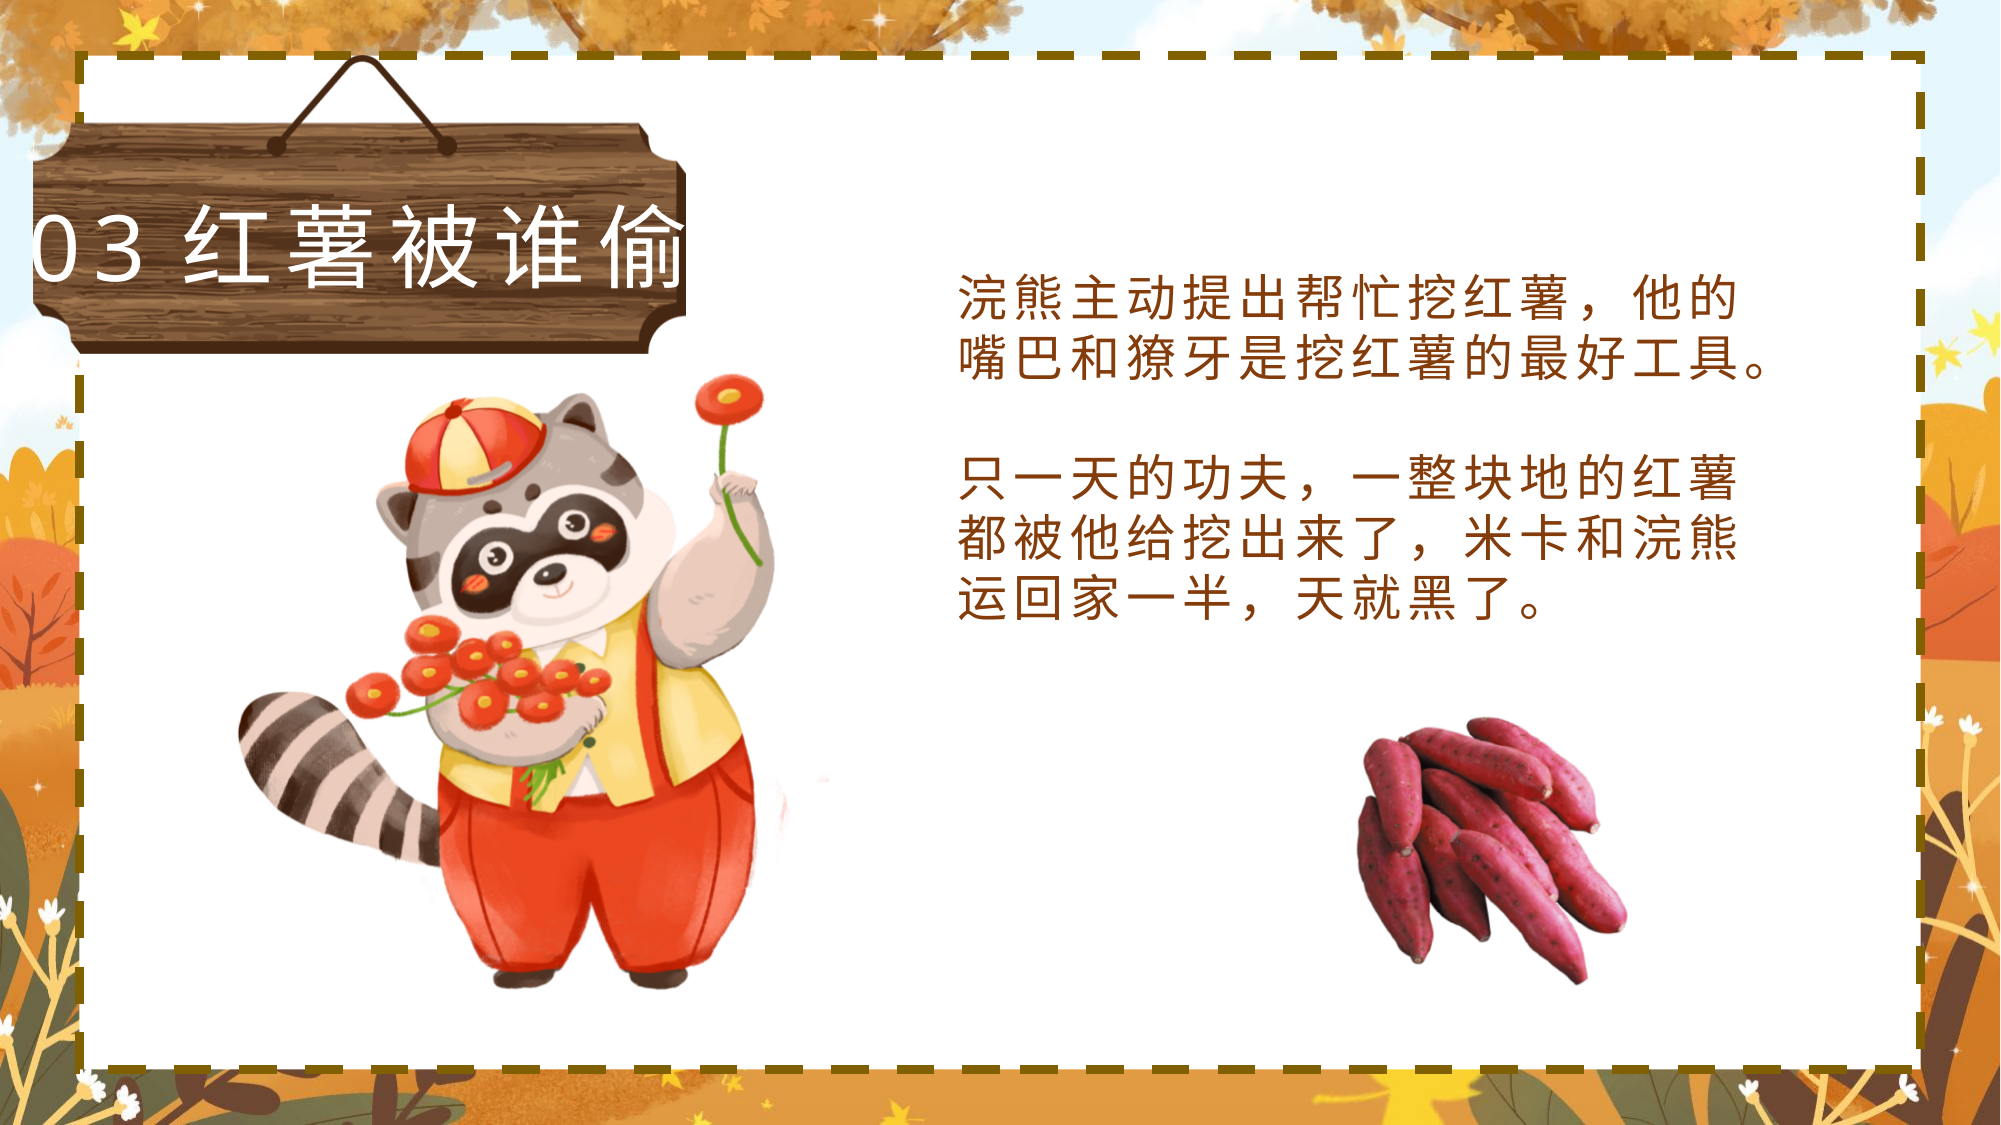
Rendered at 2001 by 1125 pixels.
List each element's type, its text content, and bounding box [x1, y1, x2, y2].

text_box 浣熊主动提出帮忙挖红薯，他的嘴巴和獠牙是挖红薯的最好工具。 只一天的功夫，一整块地的红薯都被他给挖出来了，米卡和浣熊运回家一半，天就黑了。 [942, 258, 1793, 634]
picture [0, 0, 2001, 1125]
text_box [78, 54, 1922, 1070]
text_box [15, 55, 703, 354]
